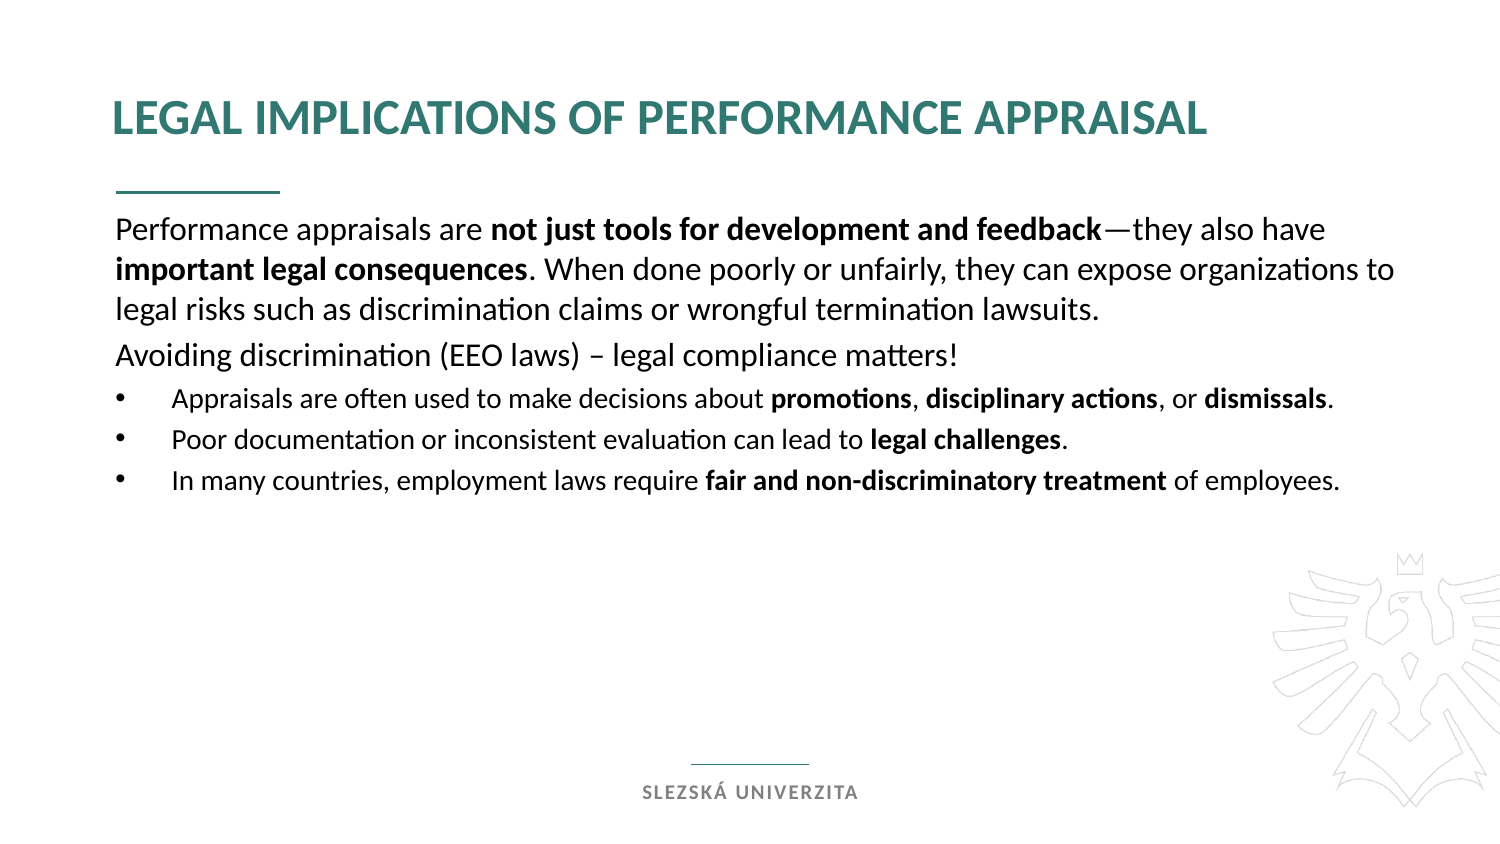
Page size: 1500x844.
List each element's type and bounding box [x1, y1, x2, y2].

text_box [623, 764, 877, 812]
picture [0, 0, 1500, 844]
